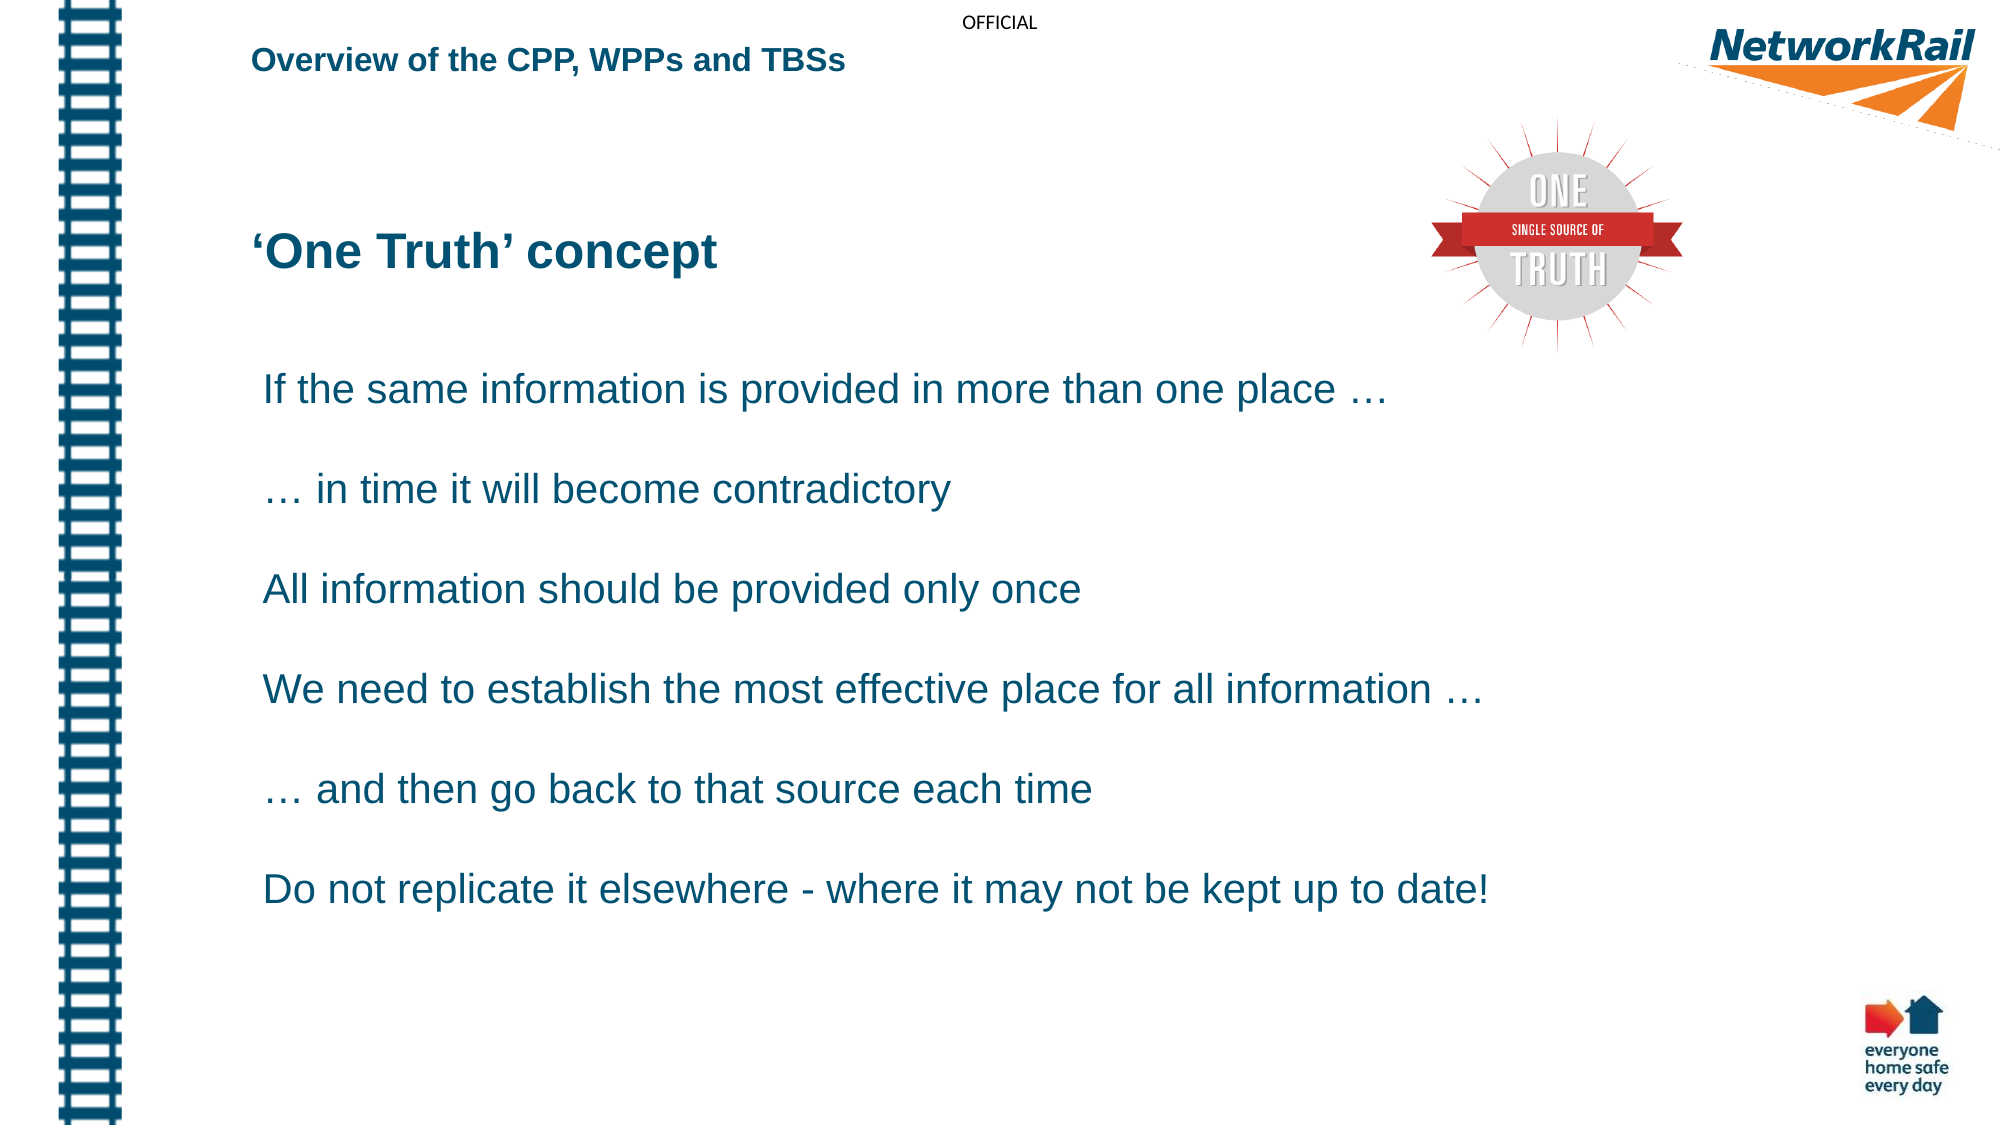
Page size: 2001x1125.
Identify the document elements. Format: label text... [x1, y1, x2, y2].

picture [59, 170, 65, 184]
picture [71, 145, 109, 159]
picture [71, 1094, 109, 1108]
picture [71, 994, 109, 1008]
picture [71, 1069, 109, 1083]
picture [59, 718, 65, 732]
picture [59, 95, 65, 109]
picture [115, 170, 121, 184]
picture [115, 446, 121, 460]
picture [71, 693, 109, 707]
picture [59, 245, 65, 259]
picture [59, 496, 65, 510]
picture [115, 70, 121, 84]
picture [115, 693, 121, 707]
picture [115, 718, 121, 732]
picture [71, 768, 109, 782]
picture [115, 768, 121, 782]
picture [71, 718, 109, 732]
picture [71, 571, 109, 582]
picture [115, 95, 121, 109]
picture [115, 1044, 121, 1058]
picture [71, 421, 109, 435]
picture [59, 321, 65, 335]
picture [71, 521, 109, 535]
picture [71, 969, 109, 983]
picture [1402, 0, 2000, 355]
picture [59, 571, 65, 582]
picture [115, 894, 121, 908]
picture [71, 70, 109, 84]
picture [115, 346, 121, 360]
picture [115, 45, 121, 59]
picture [71, 1119, 109, 1125]
picture [59, 768, 65, 782]
picture [71, 618, 109, 632]
picture [59, 593, 65, 607]
picture [115, 643, 121, 657]
picture [59, 546, 65, 560]
picture [115, 220, 121, 234]
picture [115, 1019, 121, 1033]
picture [71, 120, 109, 134]
picture [59, 396, 65, 410]
picture [71, 45, 109, 59]
picture [71, 1044, 109, 1058]
picture [59, 944, 65, 958]
picture [115, 120, 121, 134]
picture [71, 245, 109, 259]
picture [1860, 990, 1954, 1106]
picture [71, 869, 109, 883]
picture [59, 371, 65, 385]
picture [59, 643, 65, 657]
picture [115, 593, 121, 607]
picture [115, 944, 121, 958]
picture [59, 618, 65, 632]
picture [71, 643, 109, 657]
picture [71, 743, 109, 757]
picture [59, 869, 65, 883]
picture [59, 818, 65, 832]
picture [59, 270, 65, 285]
picture [59, 1044, 65, 1058]
picture [59, 521, 65, 535]
picture [71, 919, 109, 933]
picture [71, 793, 109, 807]
text_box Overview of the CPP, WPPs and TBSs [236, 30, 879, 86]
picture [115, 843, 121, 858]
picture [71, 1019, 109, 1033]
picture [115, 371, 121, 385]
picture [59, 0, 65, 9]
text_box If the same information is provided in more than one place … … in time it will become contradictory All information should be provided only once We need to establish the most effective place for all information … … and then go back to that source each time Do not replicate it elsewhere - where it may not be kept up to date! [248, 354, 1547, 1022]
picture [115, 321, 121, 335]
picture [115, 296, 121, 310]
picture [71, 668, 109, 682]
picture [59, 70, 65, 84]
picture [115, 818, 121, 832]
picture [115, 571, 121, 582]
picture [59, 668, 65, 682]
picture [71, 546, 109, 560]
picture [115, 869, 121, 883]
picture [115, 618, 121, 632]
picture [59, 693, 65, 707]
picture [115, 145, 121, 159]
picture [115, 1069, 121, 1083]
picture [115, 421, 121, 435]
picture [59, 919, 65, 933]
picture [71, 195, 109, 209]
picture [115, 521, 121, 535]
picture [71, 321, 109, 335]
picture [115, 668, 121, 682]
picture [71, 0, 109, 9]
picture [115, 496, 121, 510]
picture [115, 546, 121, 560]
picture [59, 471, 65, 485]
picture [71, 446, 109, 460]
picture [71, 170, 109, 184]
picture [115, 969, 121, 983]
picture [71, 944, 109, 958]
picture [71, 270, 109, 285]
picture [59, 1019, 65, 1033]
picture [115, 245, 121, 259]
picture [59, 195, 65, 209]
picture [71, 818, 109, 832]
picture [115, 270, 121, 285]
picture [59, 994, 65, 1008]
picture [59, 793, 65, 807]
title ‘One Truth’ concept [236, 218, 1402, 396]
picture [71, 346, 109, 360]
picture [71, 371, 109, 385]
picture [71, 296, 109, 310]
picture [115, 471, 121, 485]
picture [115, 1094, 121, 1108]
picture [59, 969, 65, 983]
picture [71, 471, 109, 485]
picture [115, 20, 121, 34]
picture [59, 45, 65, 59]
picture [59, 843, 65, 858]
picture [71, 95, 109, 109]
picture [71, 894, 109, 908]
picture [59, 1094, 65, 1108]
picture [71, 20, 109, 34]
picture [59, 296, 65, 310]
picture [59, 145, 65, 159]
picture [71, 843, 109, 858]
picture [59, 446, 65, 460]
picture [59, 1069, 65, 1083]
picture [59, 346, 65, 360]
picture [71, 496, 109, 510]
picture [115, 919, 121, 933]
picture [71, 593, 109, 607]
picture [115, 396, 121, 410]
picture [59, 743, 65, 757]
picture [59, 20, 65, 34]
picture [71, 396, 109, 410]
picture [71, 220, 109, 234]
picture [59, 421, 65, 435]
picture [59, 120, 65, 134]
picture [115, 994, 121, 1008]
picture [59, 894, 65, 908]
picture [115, 793, 121, 807]
picture [115, 743, 121, 757]
picture [115, 195, 121, 209]
picture [115, 0, 121, 9]
picture [59, 220, 65, 234]
